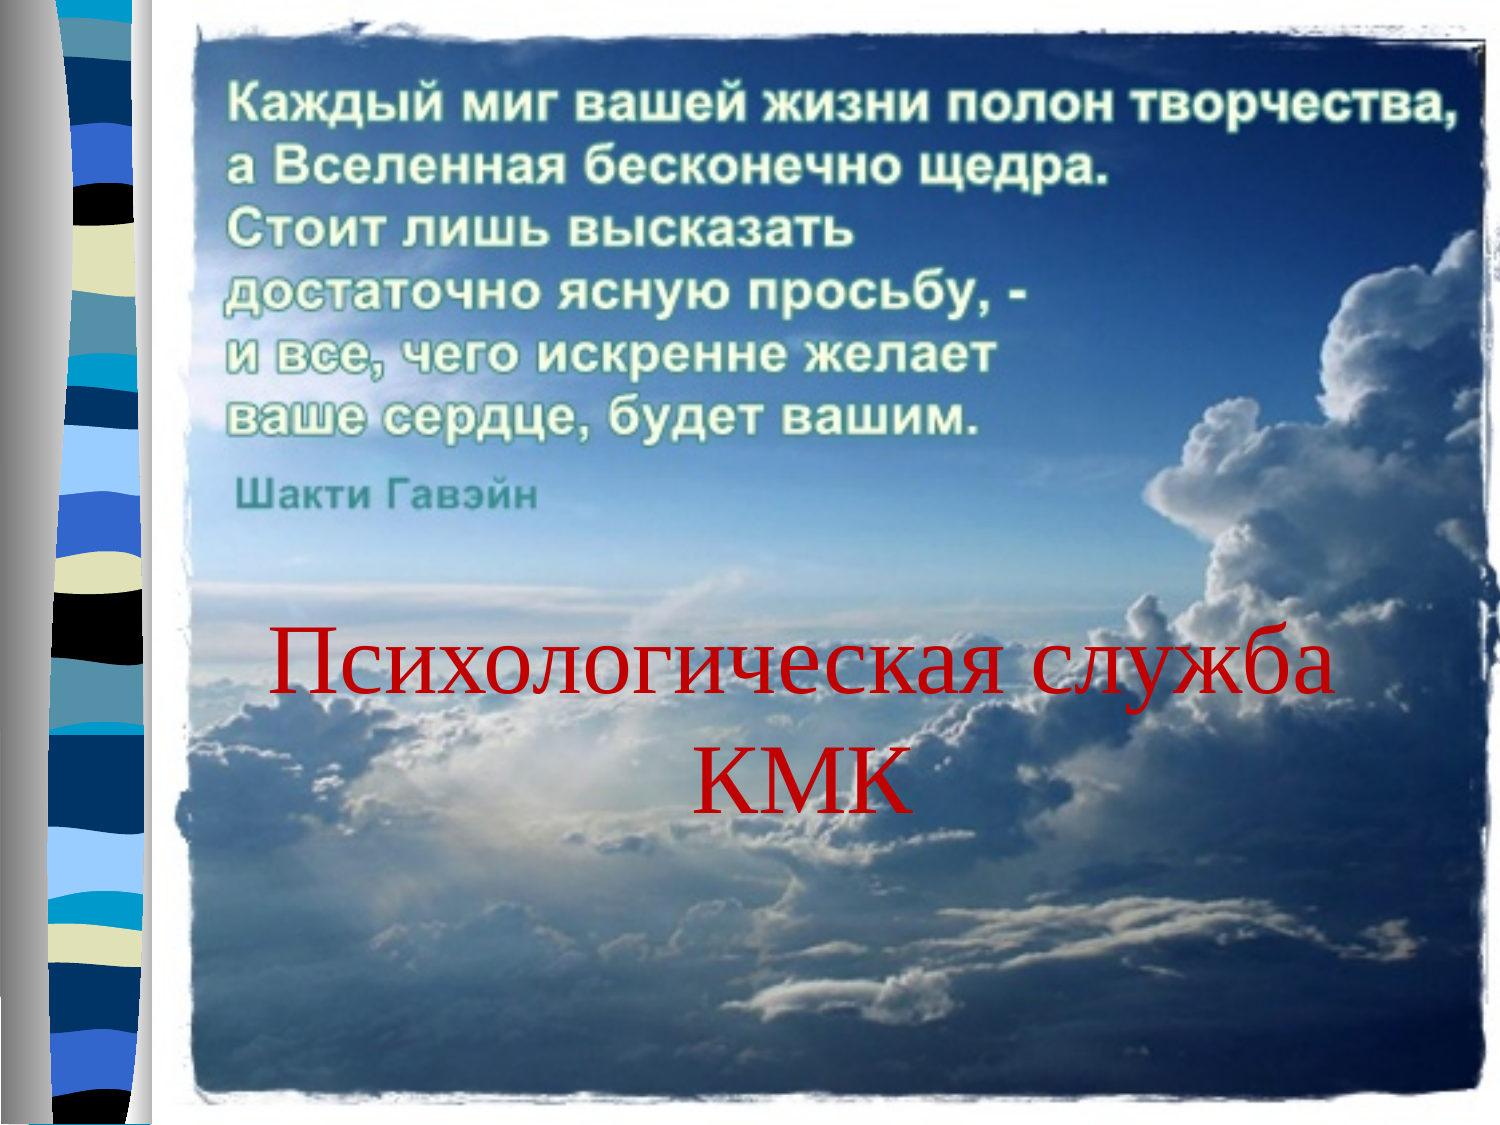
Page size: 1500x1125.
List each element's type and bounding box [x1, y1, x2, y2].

picture [152, 0, 1500, 1125]
